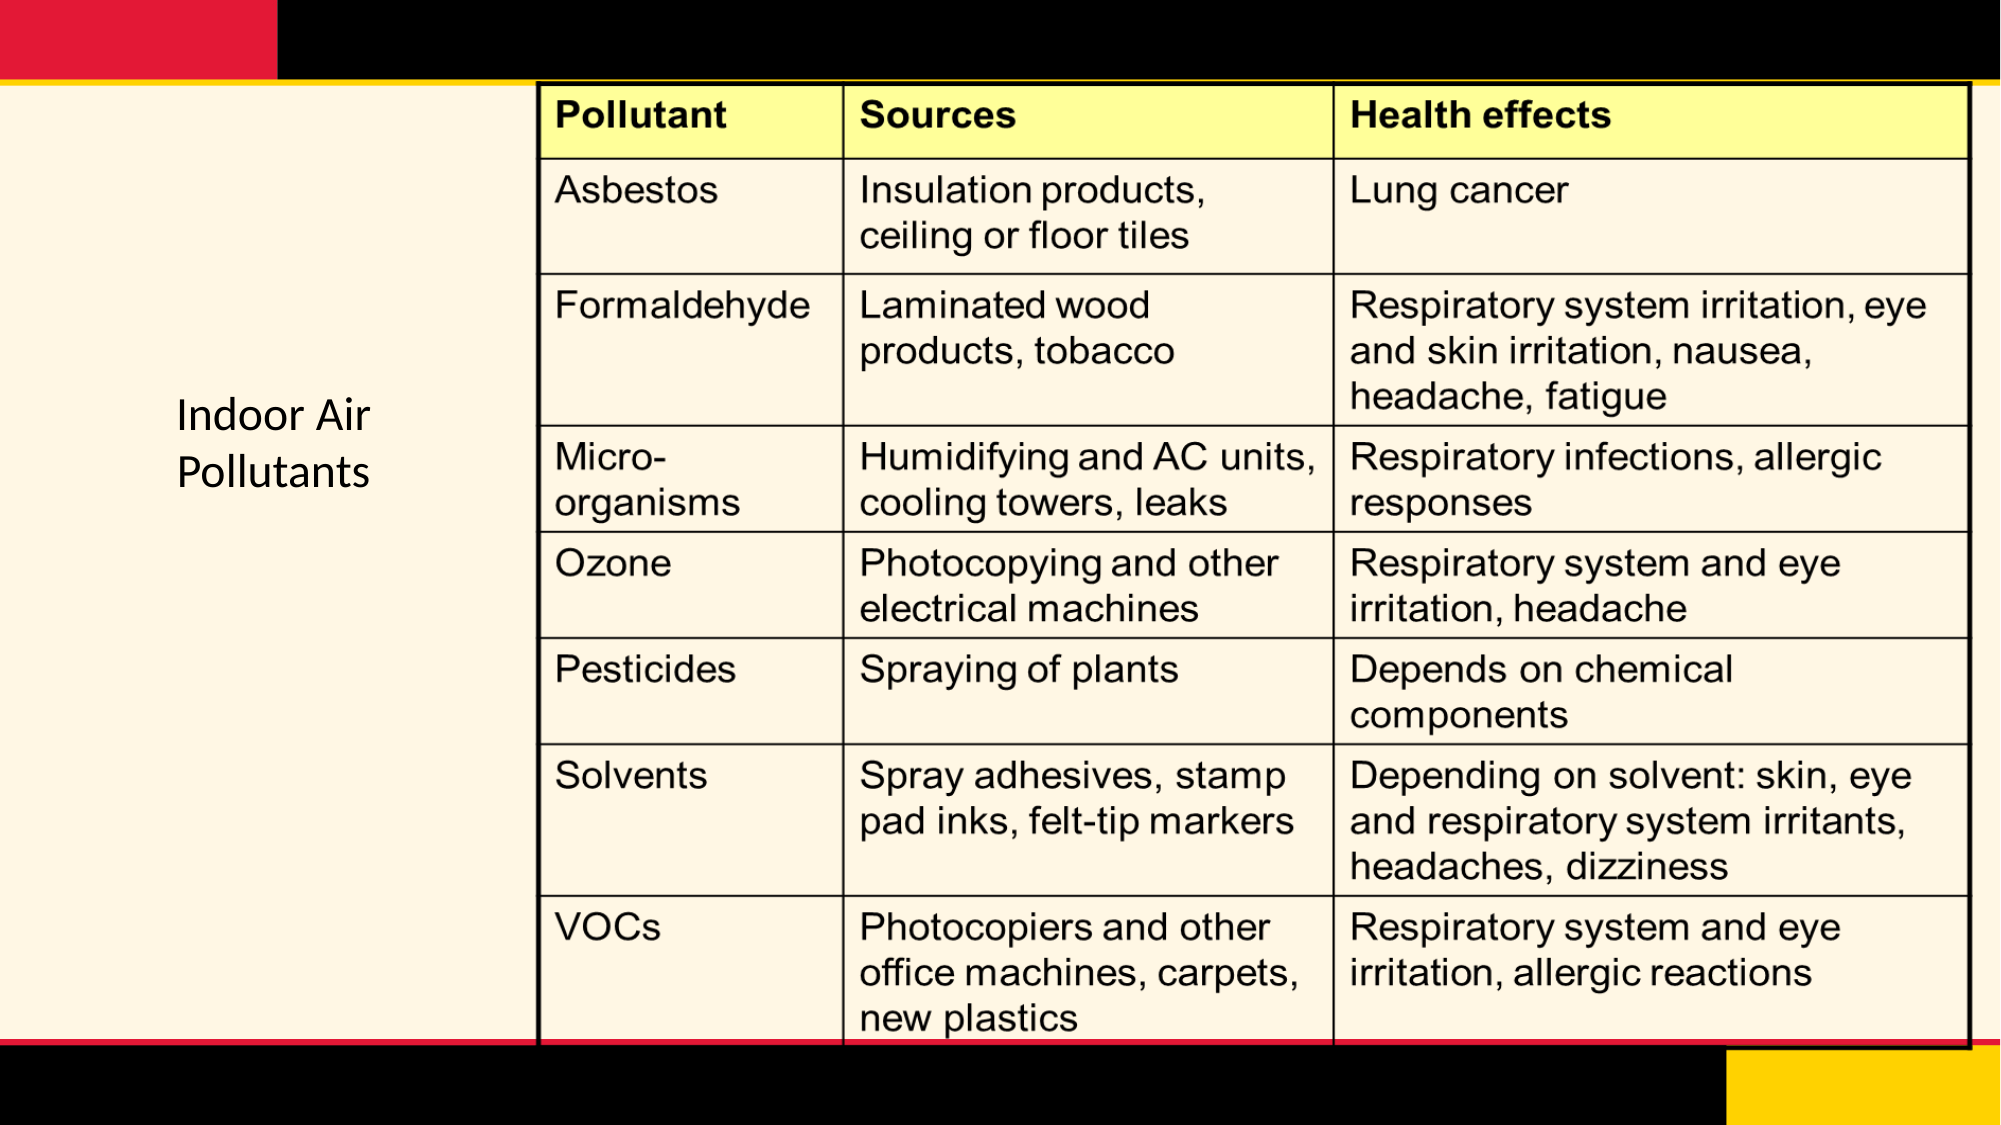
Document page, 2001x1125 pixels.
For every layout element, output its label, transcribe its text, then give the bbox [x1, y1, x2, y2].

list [530, 78, 1975, 1065]
picture [0, 0, 2001, 1125]
title Indoor Air Pollutants [62, 375, 486, 563]
